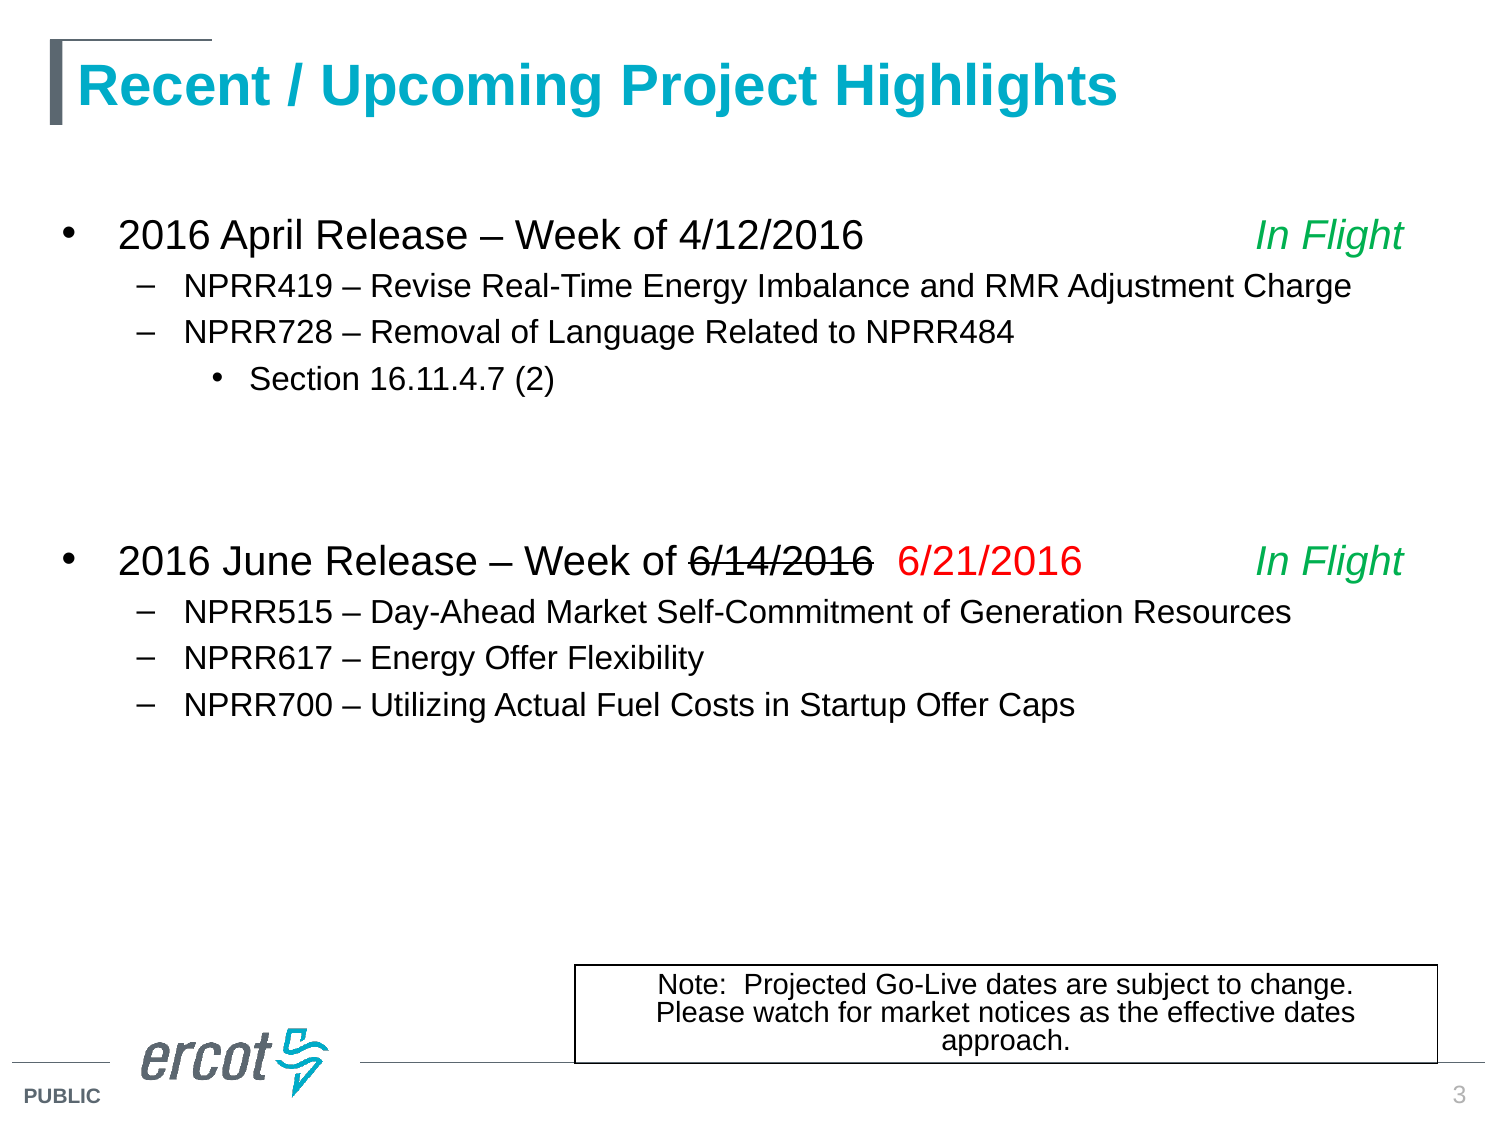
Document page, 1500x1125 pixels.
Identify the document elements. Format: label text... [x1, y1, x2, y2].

list 2016 April Release – Week of 4/12/2016 In Flight NPRR419 – Revise Real-Time Energy Imbalance and RMR Adjustment Charge NPRR728 – Removal of Language Related to NPRR484 Section 16.11.4.7 (2) 2016 June Release – Week of 6/14/2016 6/21/2016 In Flight NPRR515 – Day-Ahead Market Self-Commitment of Generation Resources NPRR617 – Energy Offer Flexibility NPRR700 – Utilizing Actual Fuel Costs in Startup Offer Caps [46, 200, 1466, 925]
picture [137, 1024, 332, 1100]
slide_number 3 [1437, 1076, 1475, 1112]
text_box Note: Projected Go-Live dates are subject to change. Please watch for market notices as the effective dates approach. [575, 964, 1438, 1064]
title Recent / Upcoming Project Highlights [62, 39, 1450, 125]
